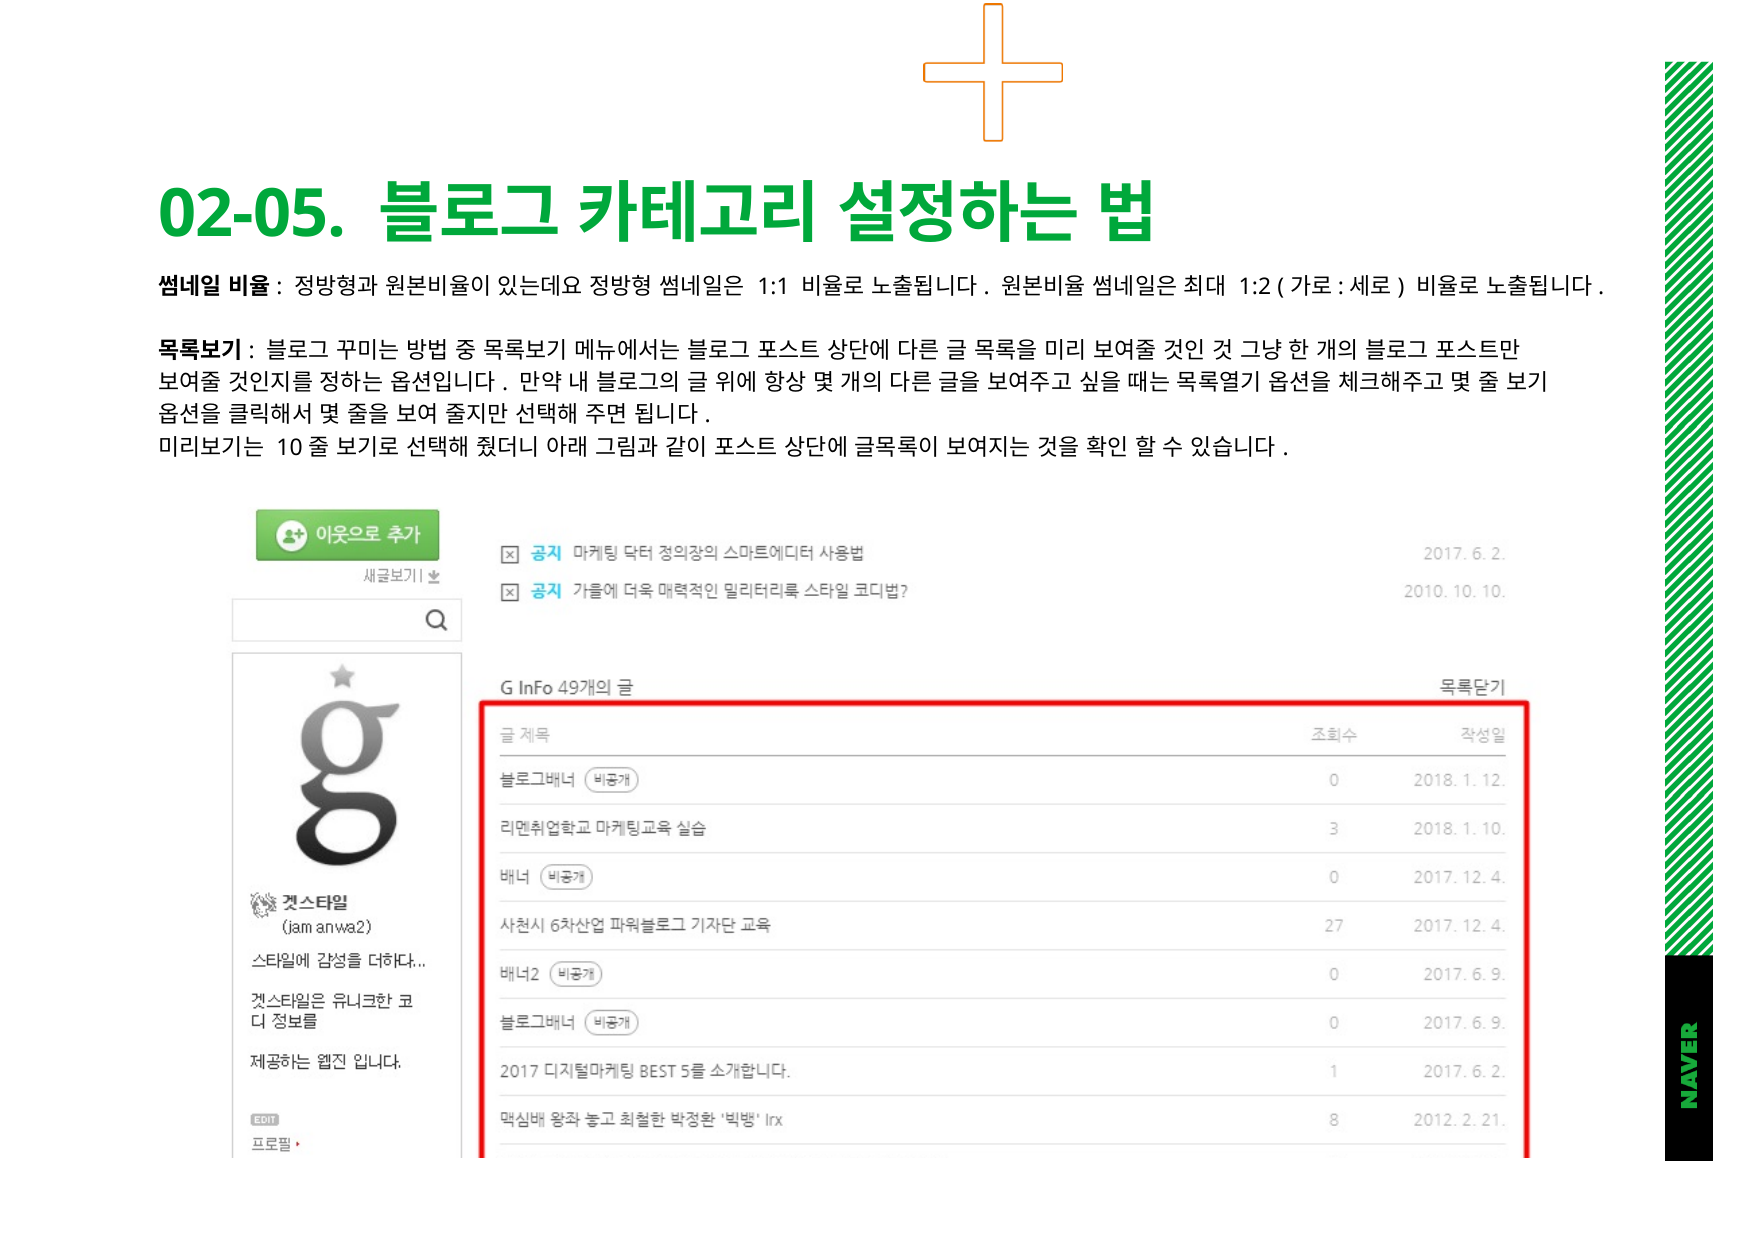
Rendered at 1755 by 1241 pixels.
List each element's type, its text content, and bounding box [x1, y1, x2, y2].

picture [1665, 58, 1713, 1164]
picture [162, 507, 1541, 1158]
picture [923, 3, 1063, 142]
text_box 썸네일 비율: 정방형과 원본비율이 있는데요 정방형 썸네일은 1:1 비율로 노출됩니다. 원본비율 썸네일은 최대 1:2 (가로:세로) 비율로 노출됩니다. 목록보기: 블로그 꾸미는 방법 중 목록보기 메뉴에서는 블로그 포스트 상단에 다른 글 목록을 미리 보여줄 것인 것 그냥 한 개의 블로그 포스트만 보여줄 것인지를 정하는 옵션입니다. 만약 내 블로그의 글 위에 항상 몇 개의 다른 글을 보여주고 싶을 때는 목록열기 옵션을 체크해주고 몇 줄 보기 옵션을 클릭해서 몇 줄을 보여 줄지만 선택해 주면 됩니다. 미리보기는 10줄 보기로 선택해 줬더니 아래 그림과 같이 포스트 상단에 글목록이 보여지는 것을 확인 할 수 있습니다. [158, 271, 1645, 1205]
list 02-05. 블로그 카테고리 설정하는 법 [158, 158, 1476, 237]
